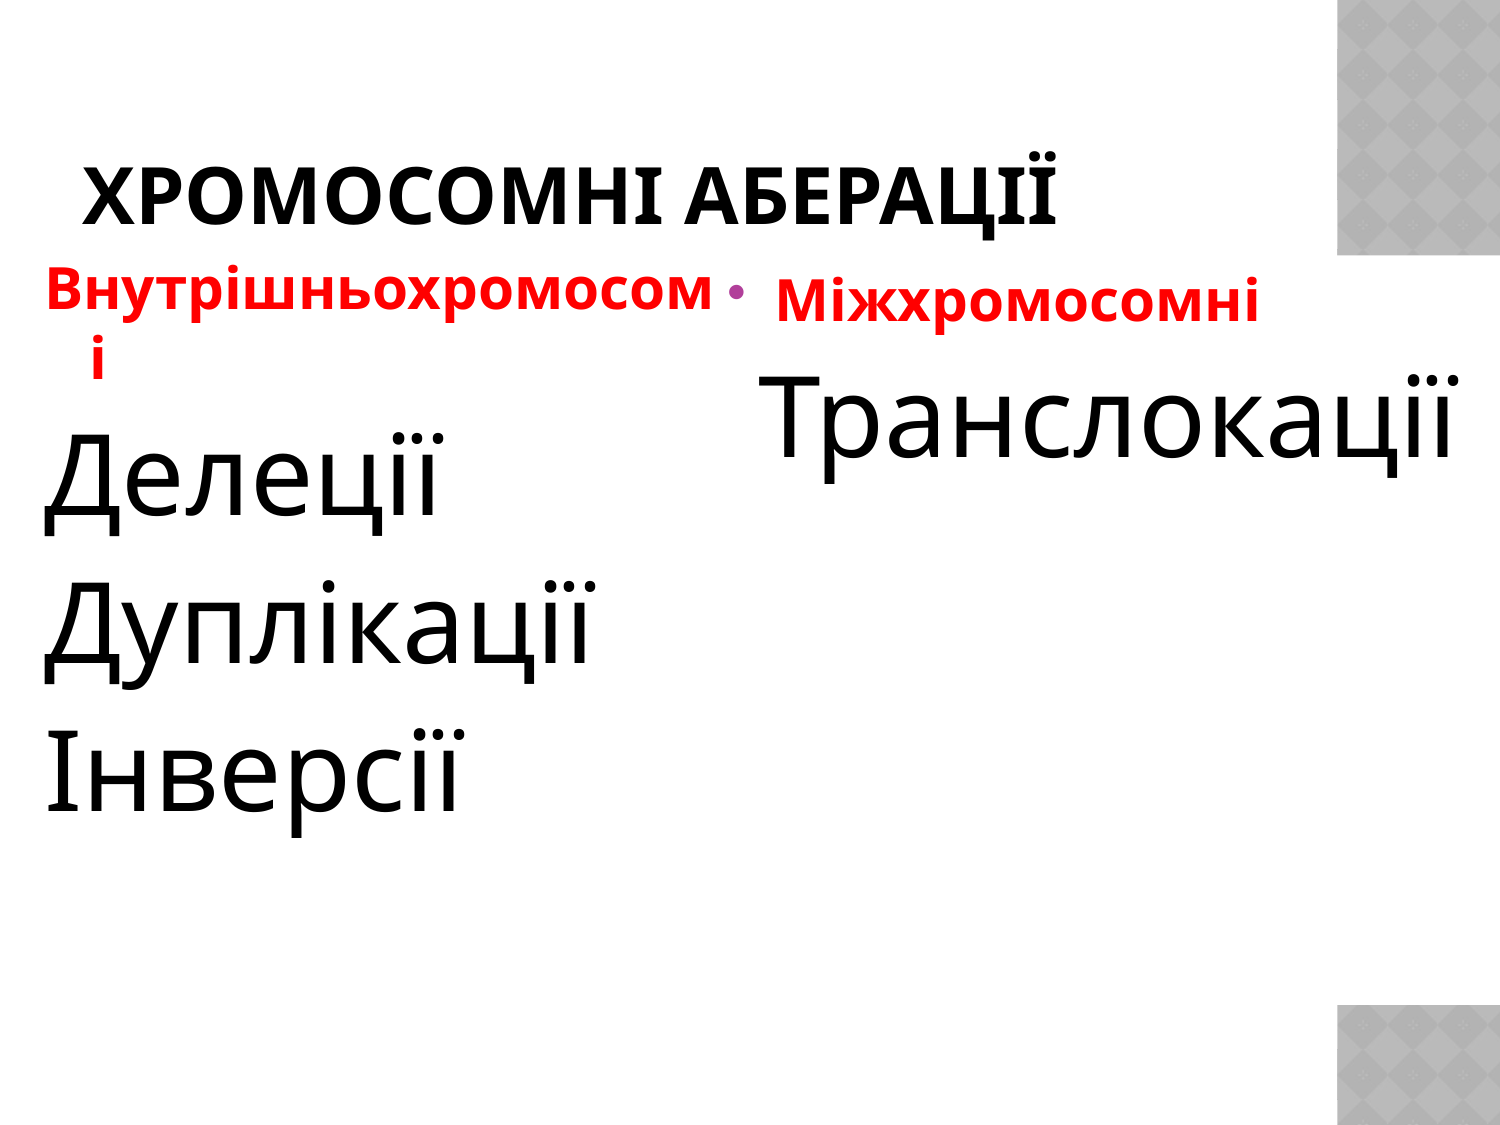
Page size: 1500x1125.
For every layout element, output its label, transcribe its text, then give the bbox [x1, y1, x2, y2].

list Внутрішньохромосомні Делеції Дуплікації Інверсії [29, 243, 786, 1005]
title Хромосомні аберації [75, 52, 1263, 240]
list Міжхромосомні Транслокації [714, 255, 1500, 1005]
